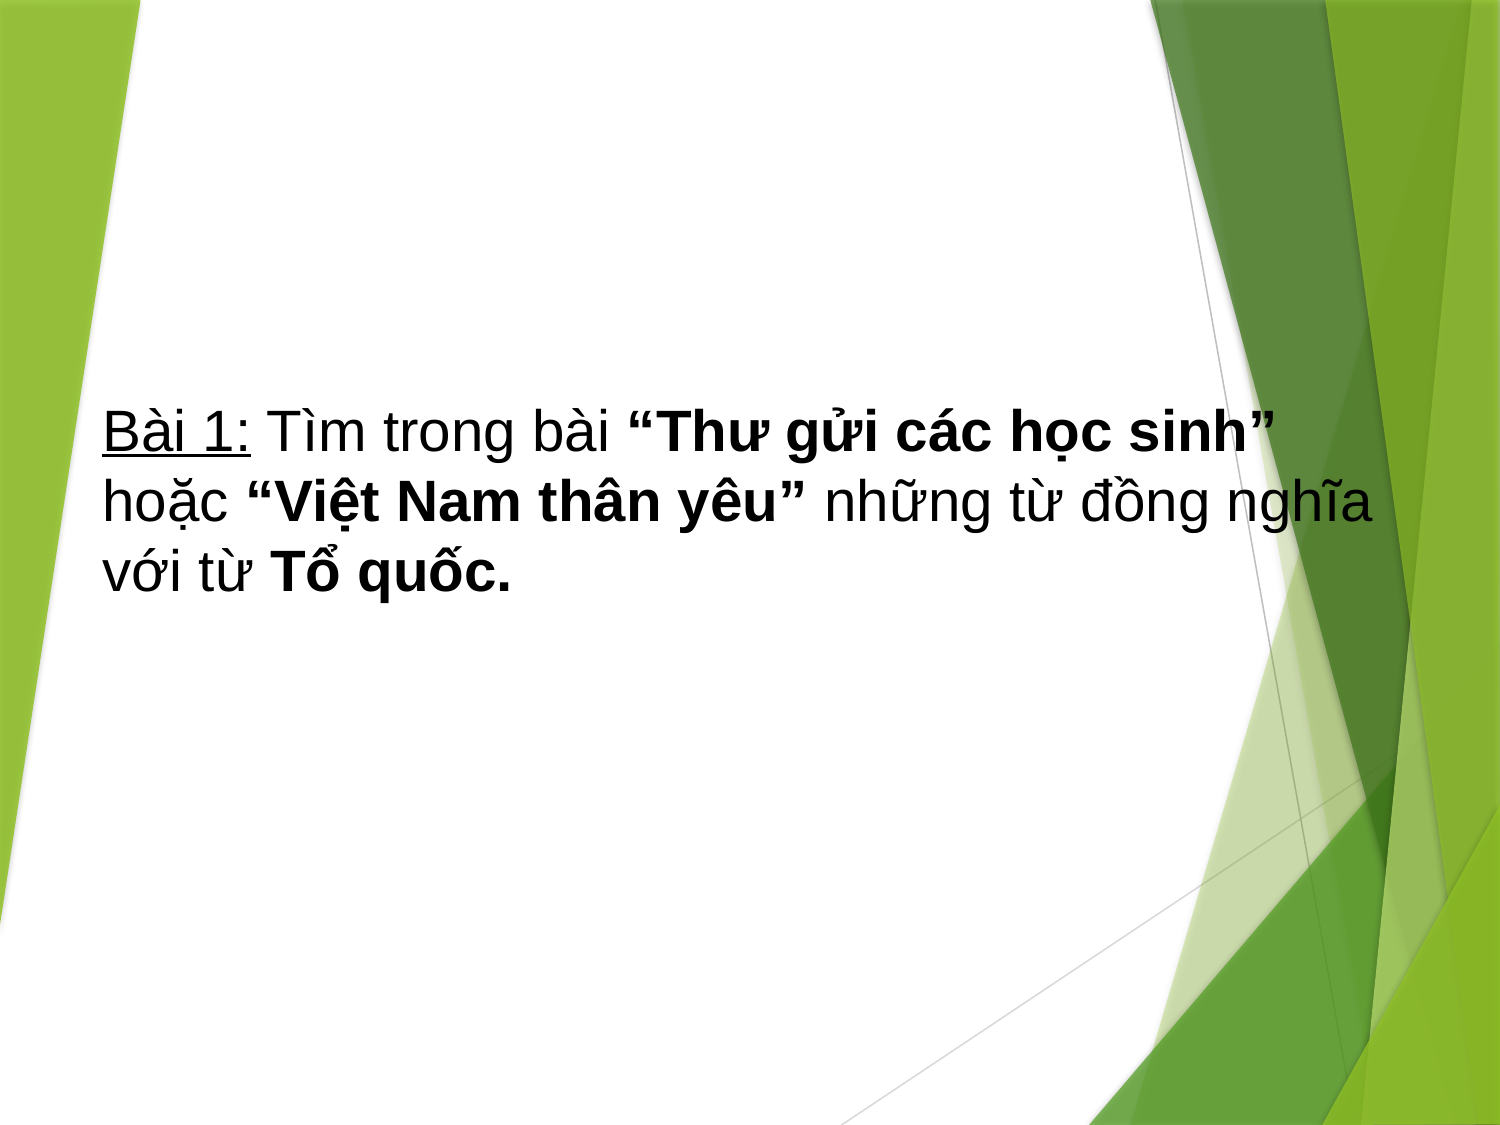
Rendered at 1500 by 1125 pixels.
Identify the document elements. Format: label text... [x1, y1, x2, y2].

text_box Bài 1: Tìm trong bài “Thư gửi các học sinh” hoặc “Việt Nam thân yêu” những từ đồng nghĩa với từ Tổ quốc. [87, 385, 1450, 611]
